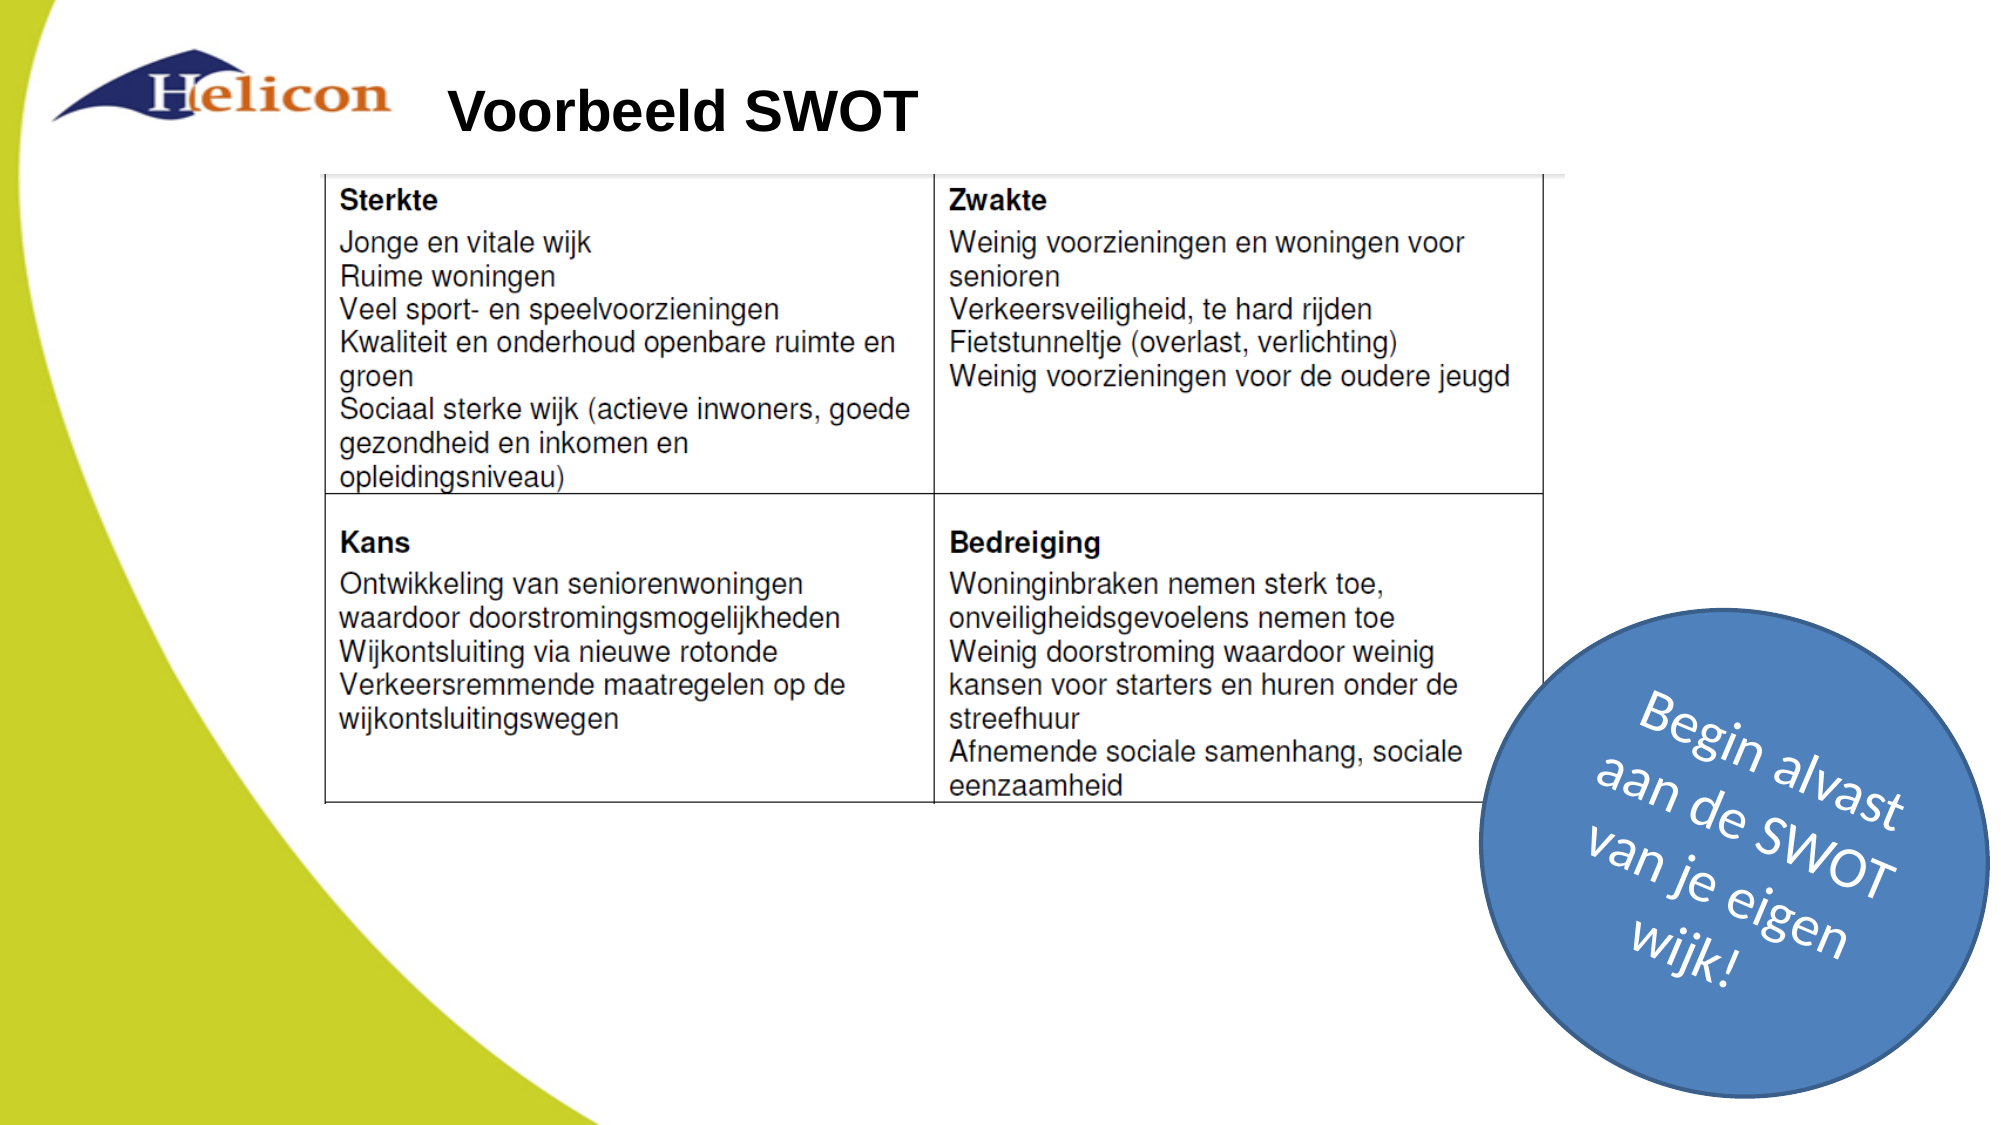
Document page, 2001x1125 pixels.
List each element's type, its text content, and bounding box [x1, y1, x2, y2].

picture [0, 0, 2000, 1125]
text_box Begin alvast aan de SWOT van je eigen wijk! [1478, 607, 1990, 1099]
title Voorbeeld SWOT [432, 54, 1887, 161]
